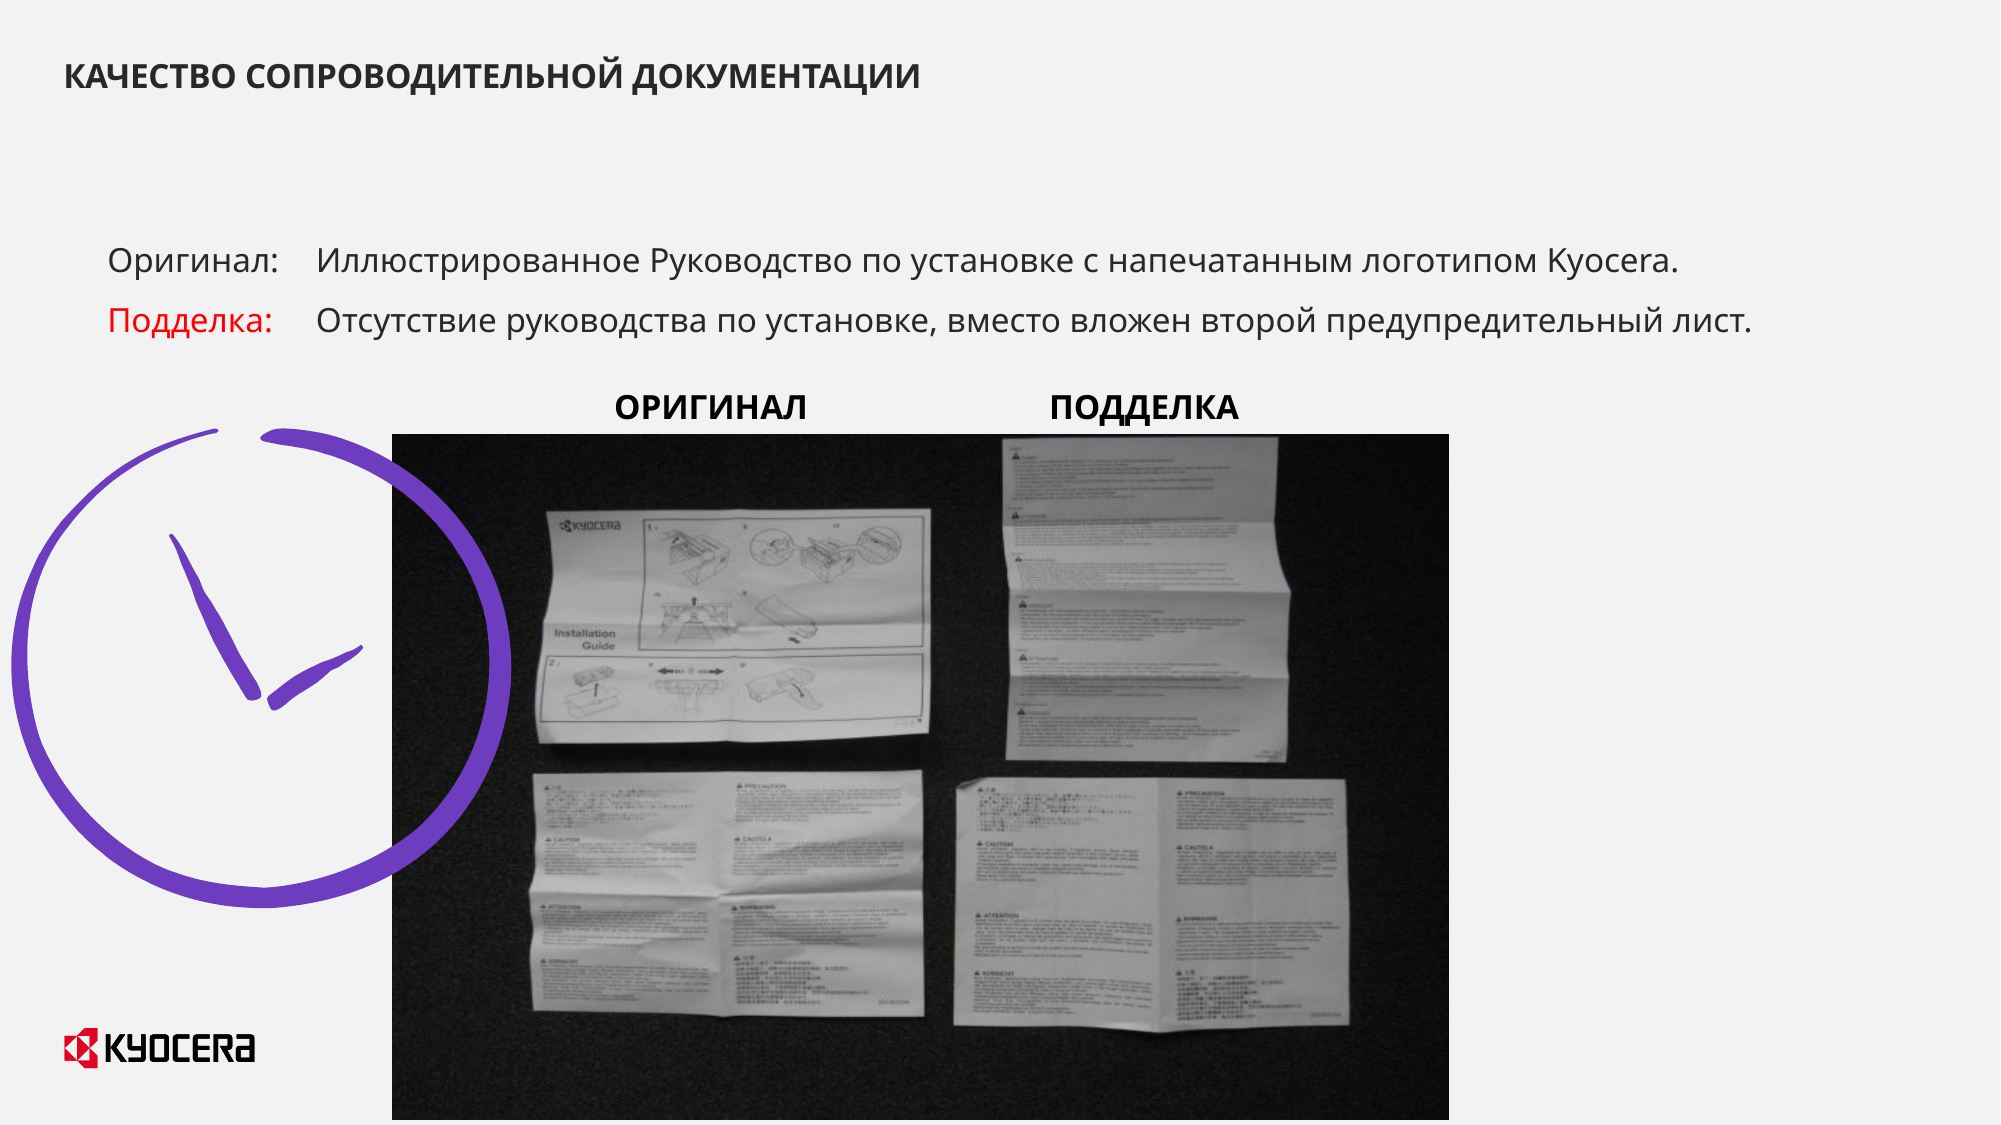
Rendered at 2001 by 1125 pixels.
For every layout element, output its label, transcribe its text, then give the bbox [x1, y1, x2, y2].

text_box ПОДДЕЛКА [994, 378, 1294, 434]
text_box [0, 428, 516, 909]
text_box ОРИГИНАЛ [562, 378, 861, 434]
title КАЧЕСТВО СОПРОВОДИТЕЛЬНОЙ ДОКУМЕНТАЦИИ [63, 59, 1169, 109]
picture [392, 434, 1449, 1120]
list Оригинал: Иллюстрированное Руководство по установке с напечатанным логотипом Kyocera. Подделка: Отсутствие руководства по установке, вместо вложен второй предупредительный лист. [63, 219, 1956, 613]
